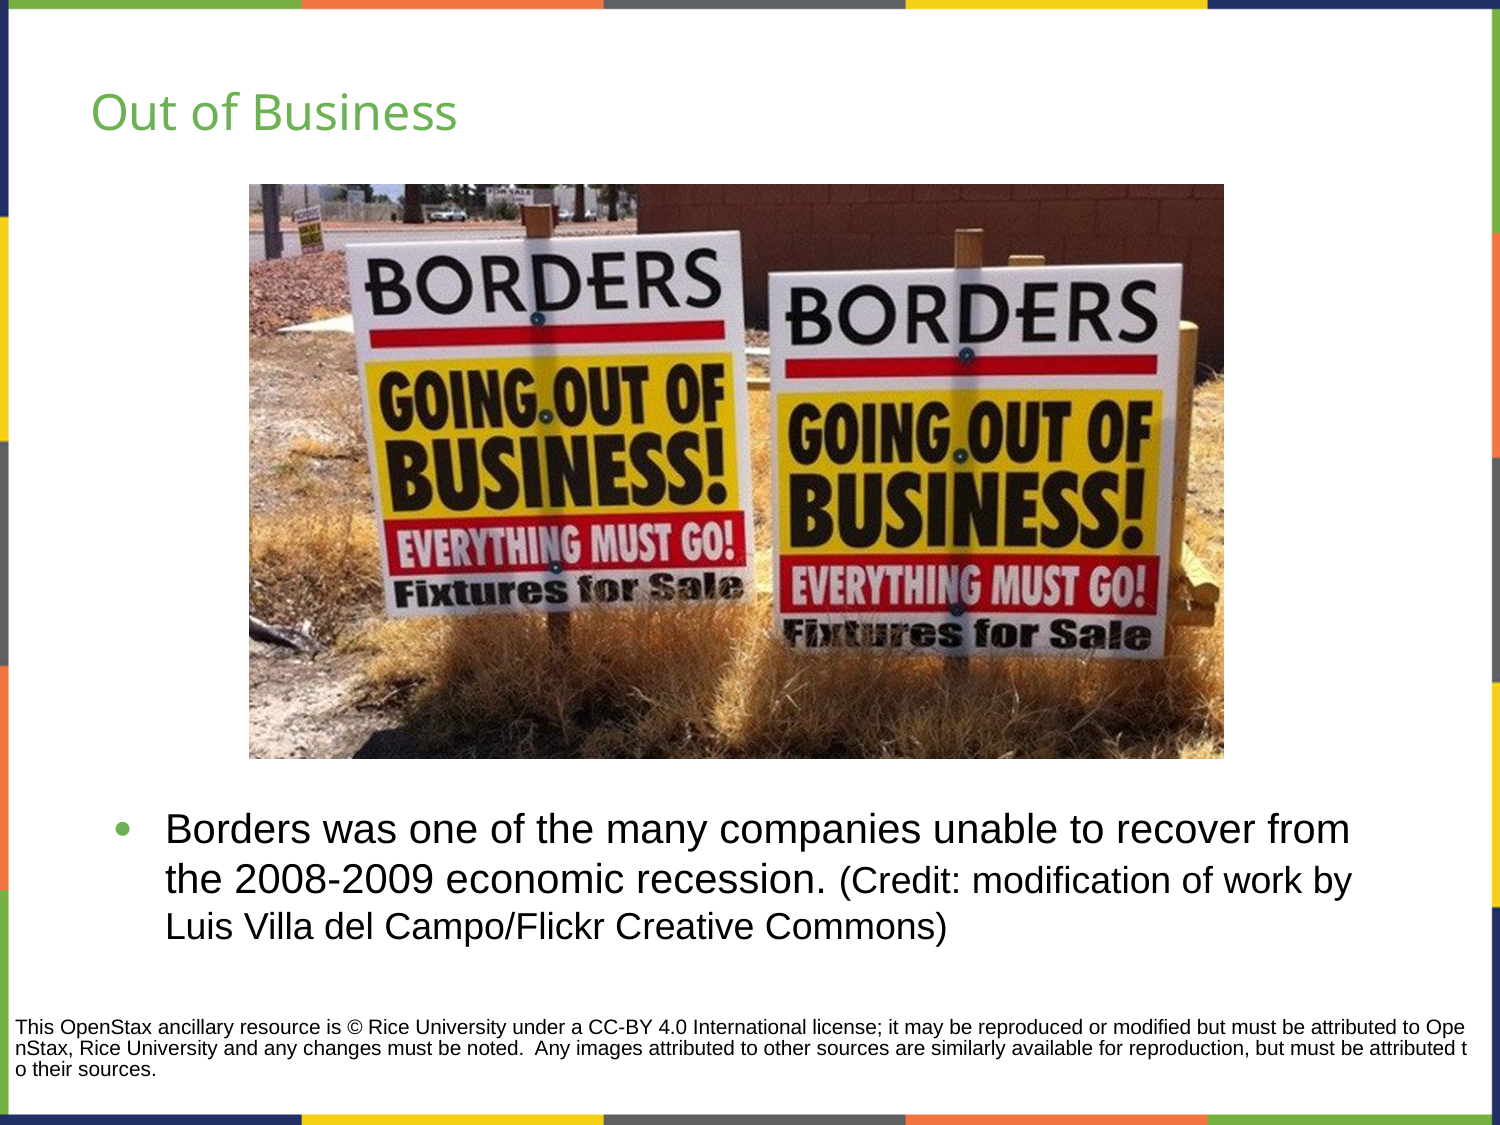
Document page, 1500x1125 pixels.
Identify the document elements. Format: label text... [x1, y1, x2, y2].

footer This OpenStax ancillary resource is © Rice University under a CC-BY 4.0 International license; it may be reproduced or modified but must be attributed to OpenStax, Rice University and any changes must be noted. Any images attributed to other sources are similarly available for reproduction, but must be attributed to their sources. [0, 999, 1483, 1053]
title Out of Business [75, 39, 1398, 148]
list Borders was one of the many companies unable to recover from the 2008-2009 economic recession. (Credit: modification of work by Luis Villa del Campo/Flickr Creative Commons) [75, 794, 1398, 986]
picture [0, 0, 1500, 1125]
